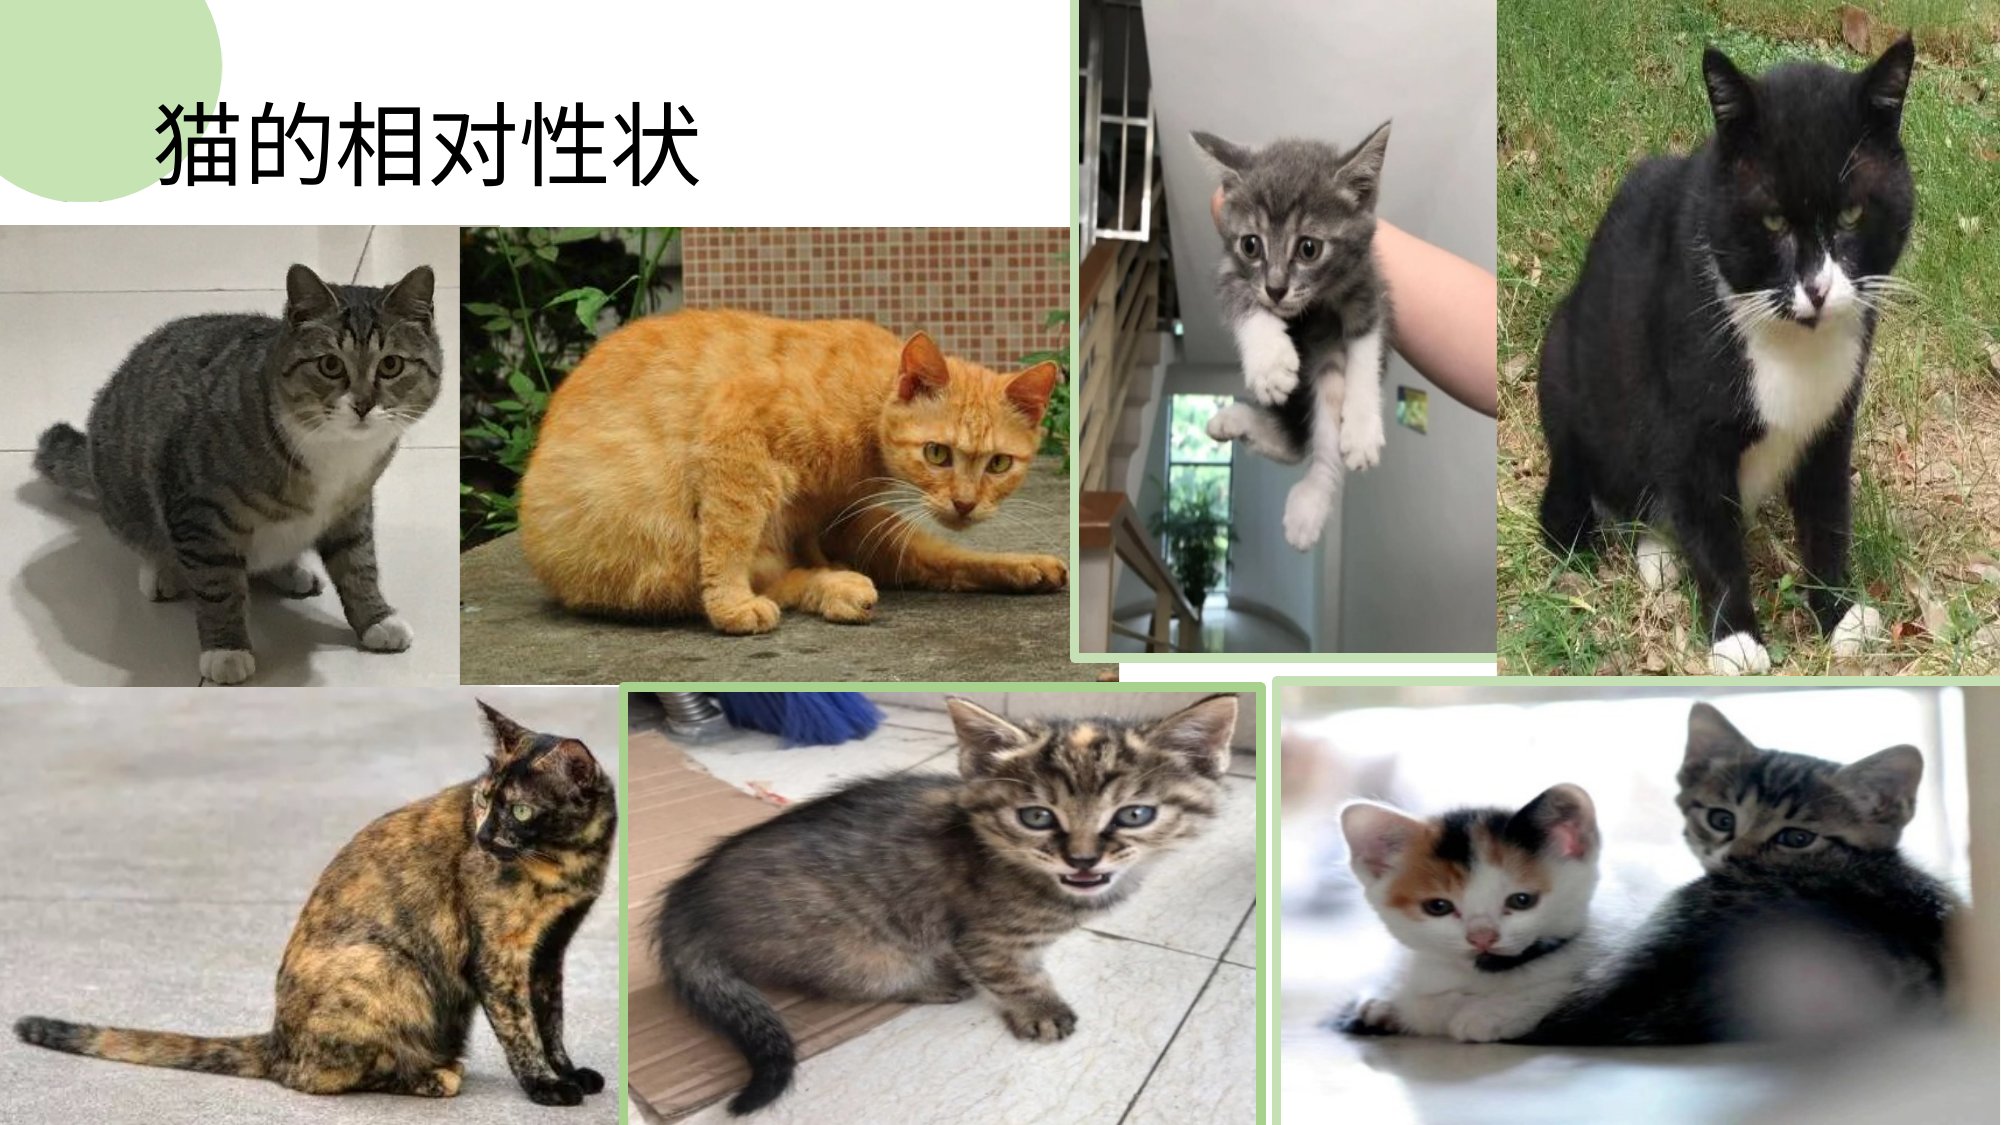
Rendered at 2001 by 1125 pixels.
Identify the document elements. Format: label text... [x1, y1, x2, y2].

picture [0, 0, 2001, 1125]
title 猫的相对性状 [137, 41, 1070, 226]
picture [0, 0, 223, 202]
